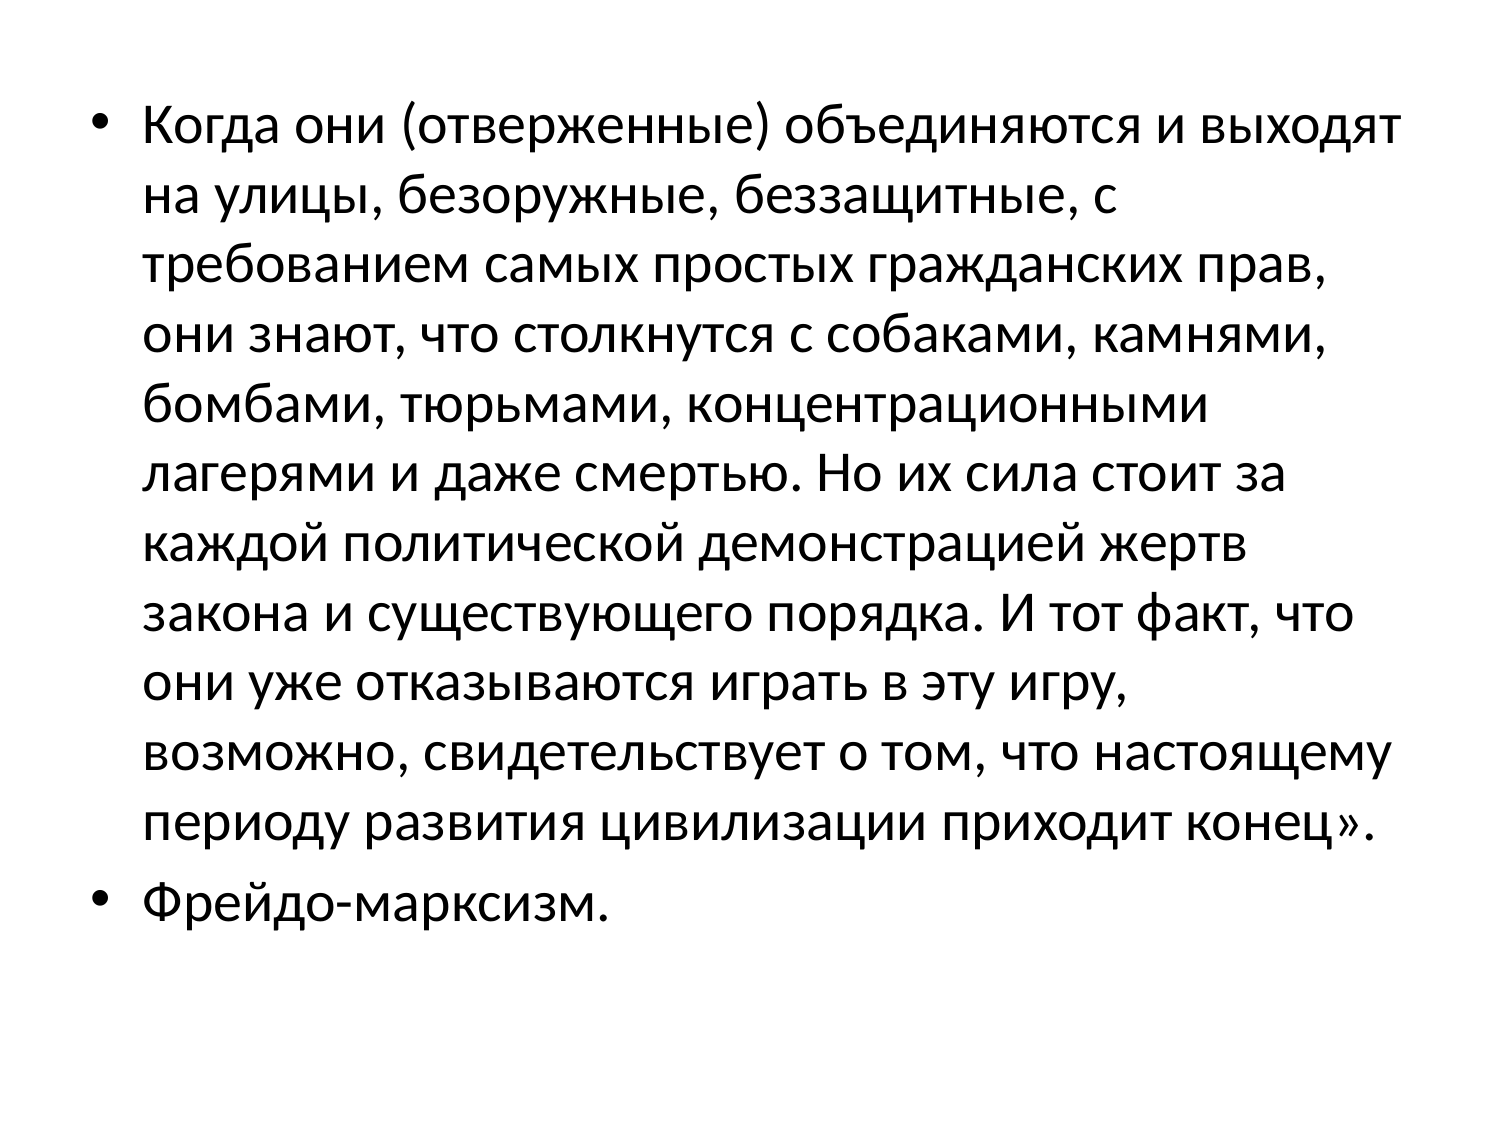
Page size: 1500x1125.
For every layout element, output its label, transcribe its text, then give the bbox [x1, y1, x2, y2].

list Когда они (отверженные) объединяются и выходят на улицы, безоружные, беззащитные, с требованием самых простых гражданских прав, они знают, что столкнутся с собаками, камнями, бомбами, тюрьмами, концентрационными лагерями и даже смертью. Но их сила стоит за каждой политической демонстрацией жертв закона и существующего порядка. И тот факт, что они уже отказываются играть в эту игру, возможно, свидетельствует о том, что настоящему периоду развития цивилизации приходит конец». Фрейдо-марксизм. [75, 78, 1425, 1005]
